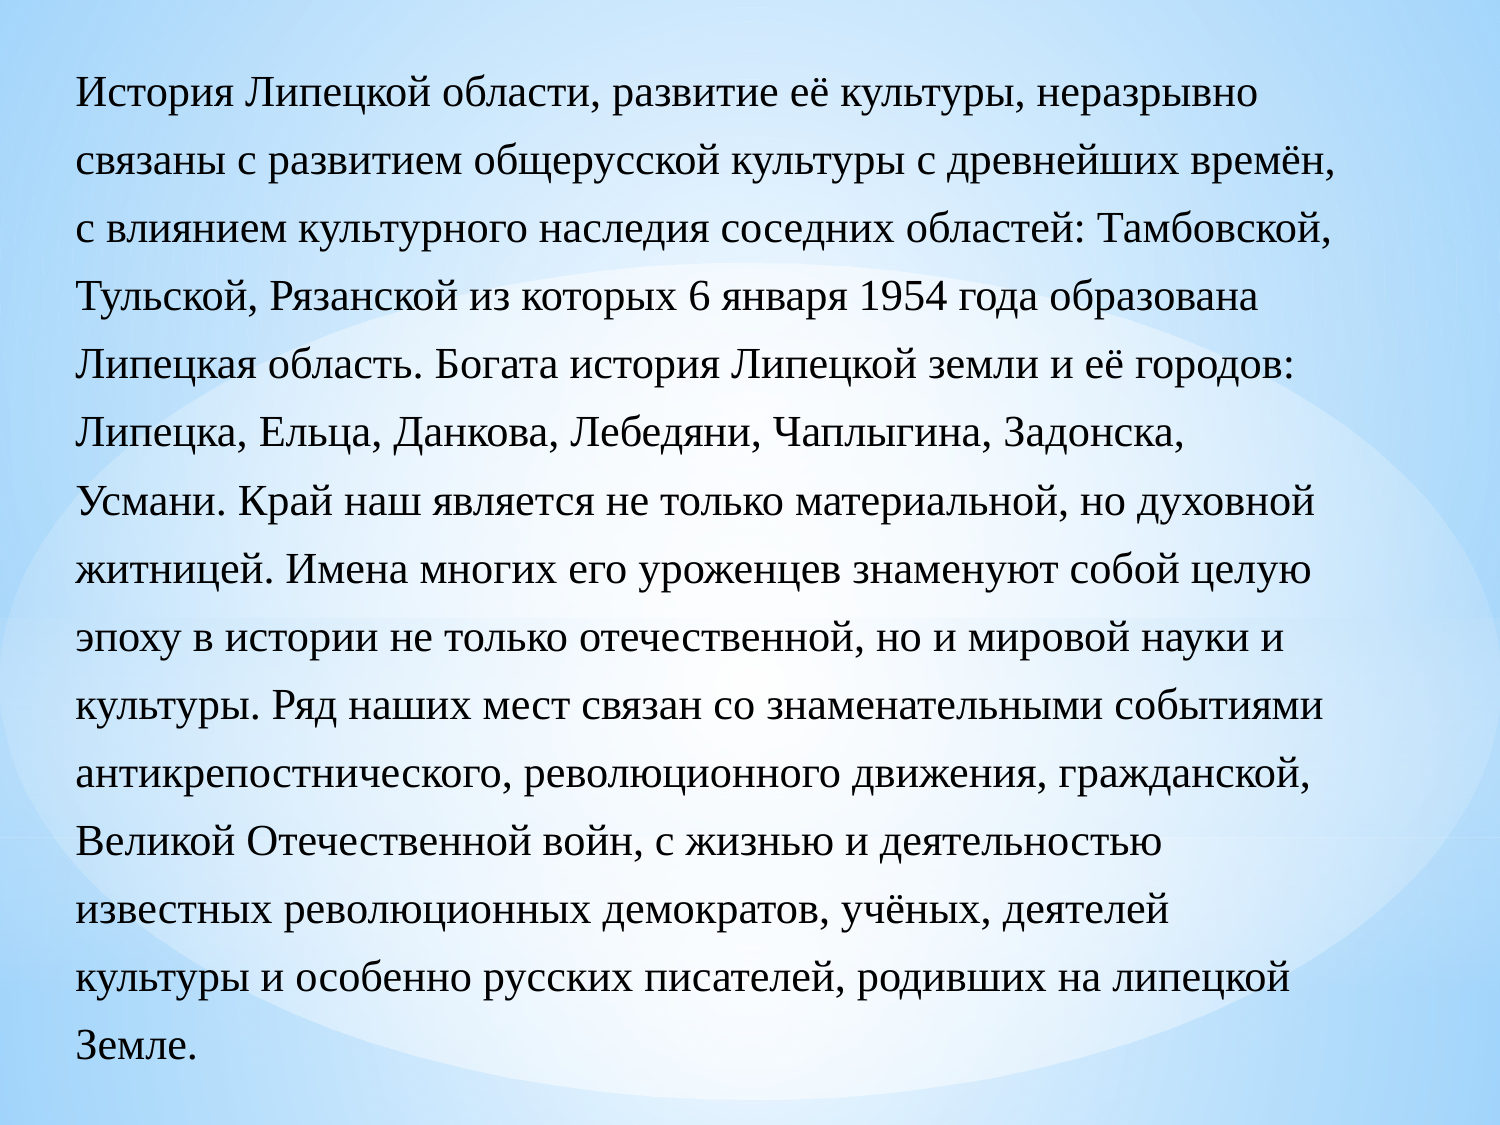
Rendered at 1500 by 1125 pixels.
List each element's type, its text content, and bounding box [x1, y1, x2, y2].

list История Липецкой области, развитие её культуры, неразрывно связаны с развитием общерусской культуры с древнейших времён, с влиянием культурного наследия соседних областей: Тамбовской, Тульской, Рязанской из которых 6 января 1954 года образована Липецкая область. Богата история Липецкой земли и её городов: Липецка, Ельца, Данкова, Лебедяни, Чаплыгина, Задонска, Усмани. Край наш является не только материальной, но духовной житницей. Имена многих его уроженцев знаменуют собой целую эпоху в истории не только отечественной, но и мировой науки и культуры. Ряд наших мест связан со знаменательными событиями антикрепостнического, революционного движения, гражданской, Великой Отечественной войн, с жизнью и деятельностью известных революционных демократов, учёных, деятелей культуры и особенно русских писателей, родивших на липецкой Земле. [53, 54, 1436, 1083]
